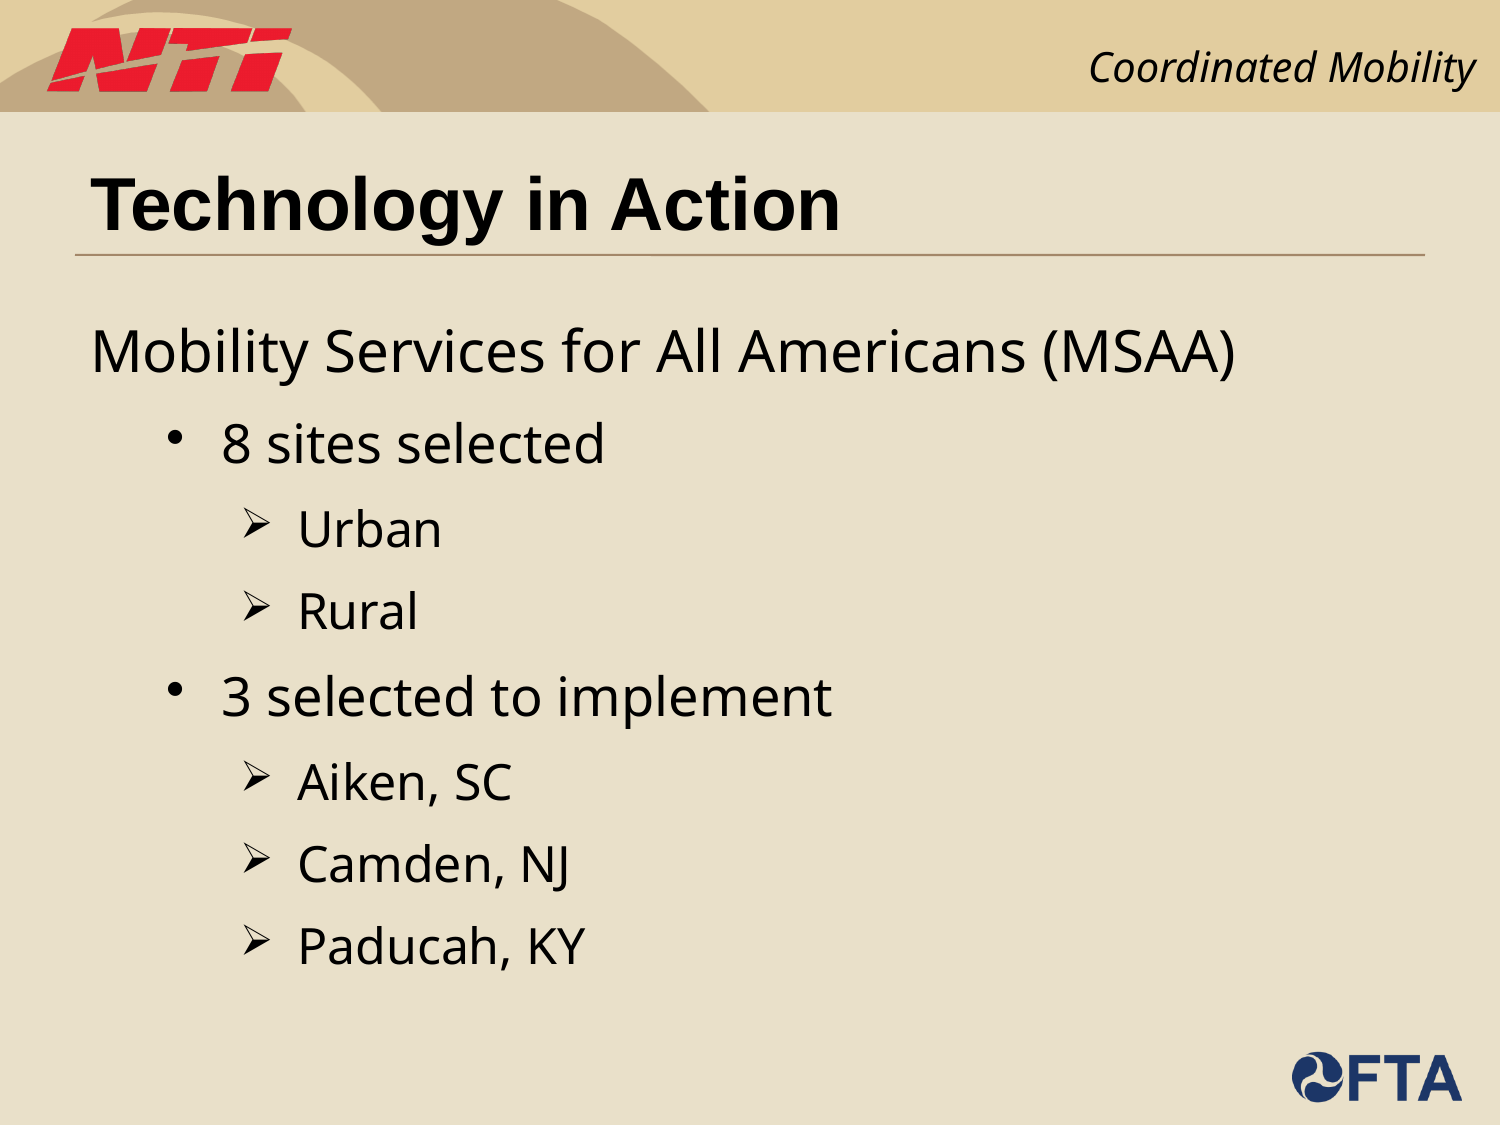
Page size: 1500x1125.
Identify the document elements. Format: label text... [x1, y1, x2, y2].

title Technology in Action [74, 132, 1426, 268]
picture [1292, 1046, 1462, 1124]
picture [0, 0, 1500, 112]
list Mobility Services for All Americans (MSAA) 8 sites selected Urban Rural 3 selected to implement Aiken, SC Camden, NJ Paducah, KY [74, 311, 1426, 1069]
